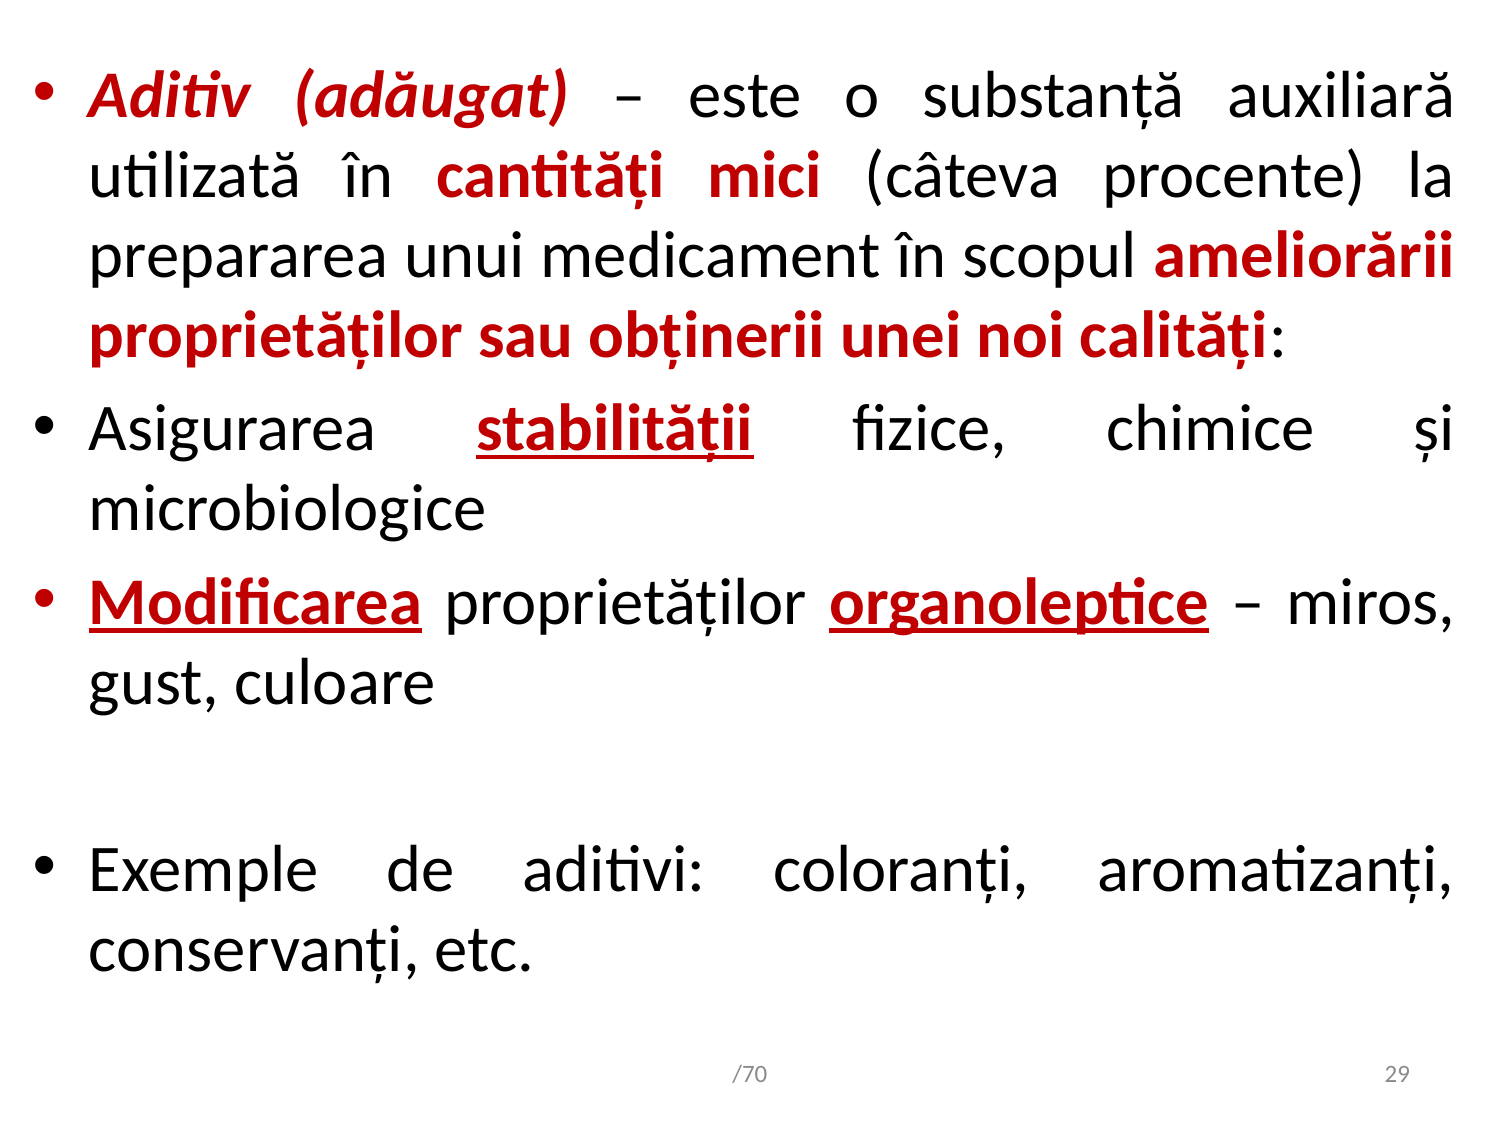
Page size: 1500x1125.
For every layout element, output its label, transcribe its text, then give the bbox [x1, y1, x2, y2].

footer /70 [512, 1042, 988, 1103]
list Aditiv (adăugat) – este o substanţă auxiliară utilizată în cantităţi mici (câteva procente) la prepararea unui medicament în scopul ameliorării proprietăţilor sau obţinerii unei noi calităţi: Asigurarea stabilităţii fizice, chimice şi microbiologice Modificarea proprietăţilor organoleptice – miros, gust, culoare Exemple de aditivi: coloranţi, aromatizanţi, conservanţi, etc. [17, 42, 1471, 1047]
slide_number 29 [1074, 1042, 1425, 1103]
